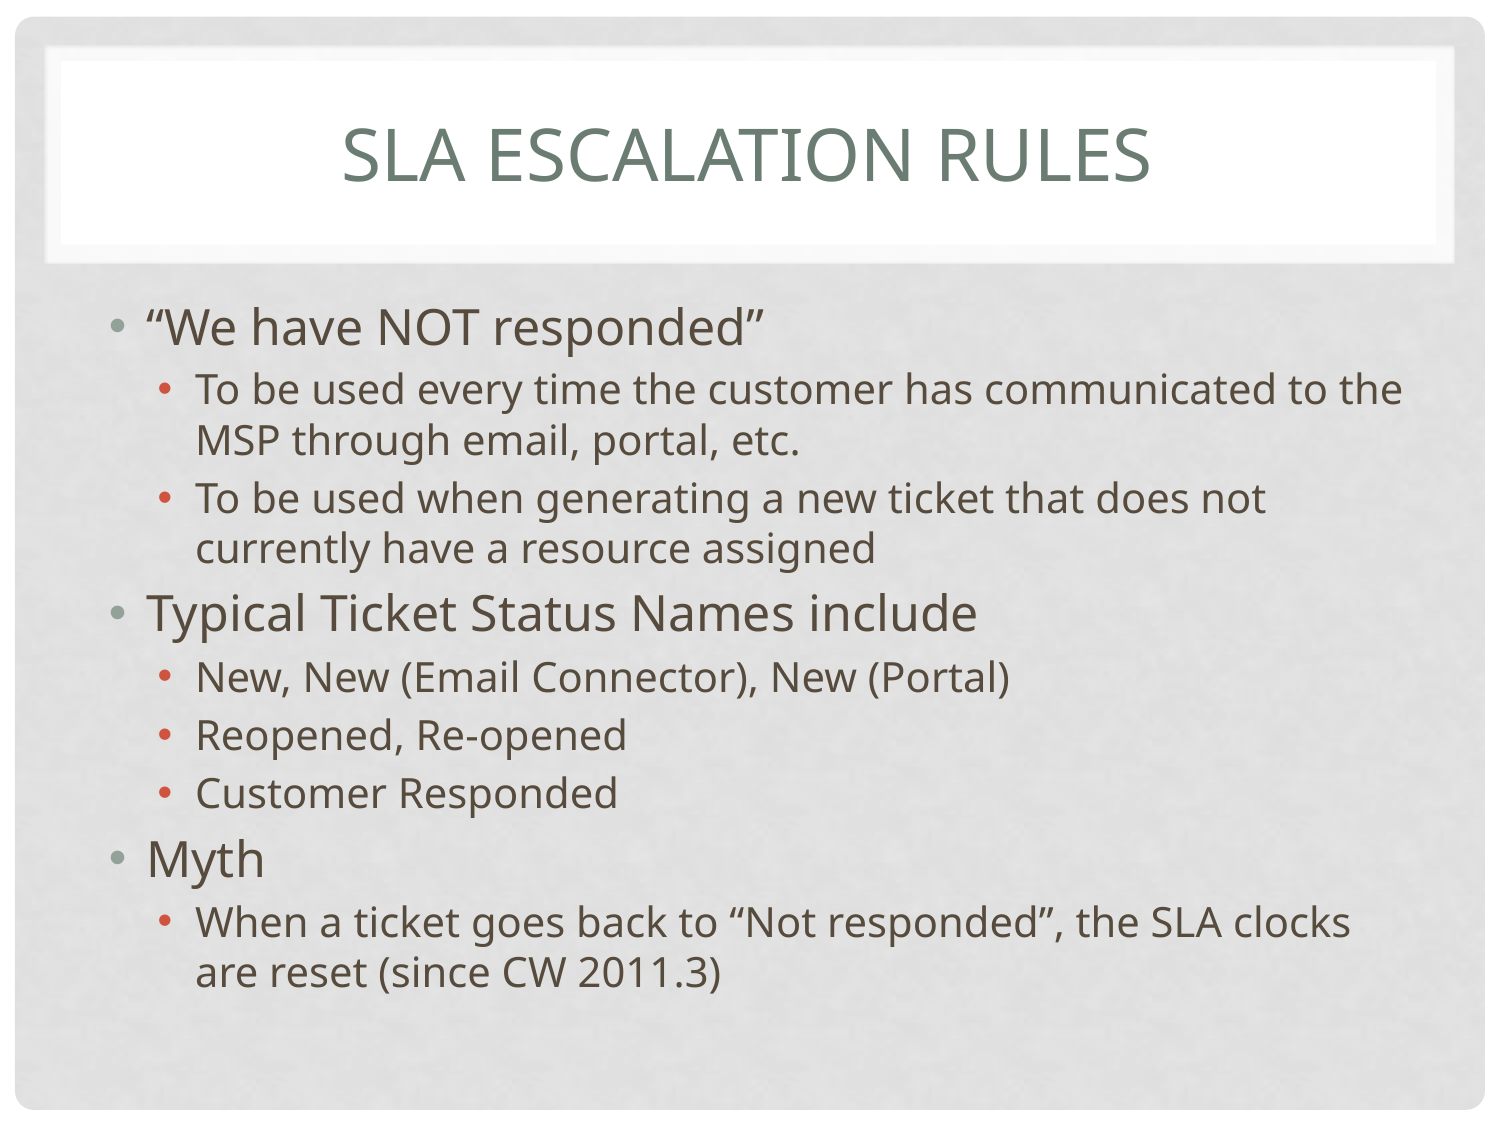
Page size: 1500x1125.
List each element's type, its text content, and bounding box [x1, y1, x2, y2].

list “We have NOT responded” To be used every time the customer has communicated to the MSP through email, portal, etc. To be used when generating a new ticket that does not currently have a resource assigned Typical Ticket Status Names include New, New (Email Connector), New (Portal) Reopened, Re-opened Customer Responded Myth When a ticket goes back to “Not responded”, the SLA clocks are reset (since CW 2011.3) [75, 287, 1425, 1075]
title SLA Escalation Rules [69, 66, 1425, 238]
